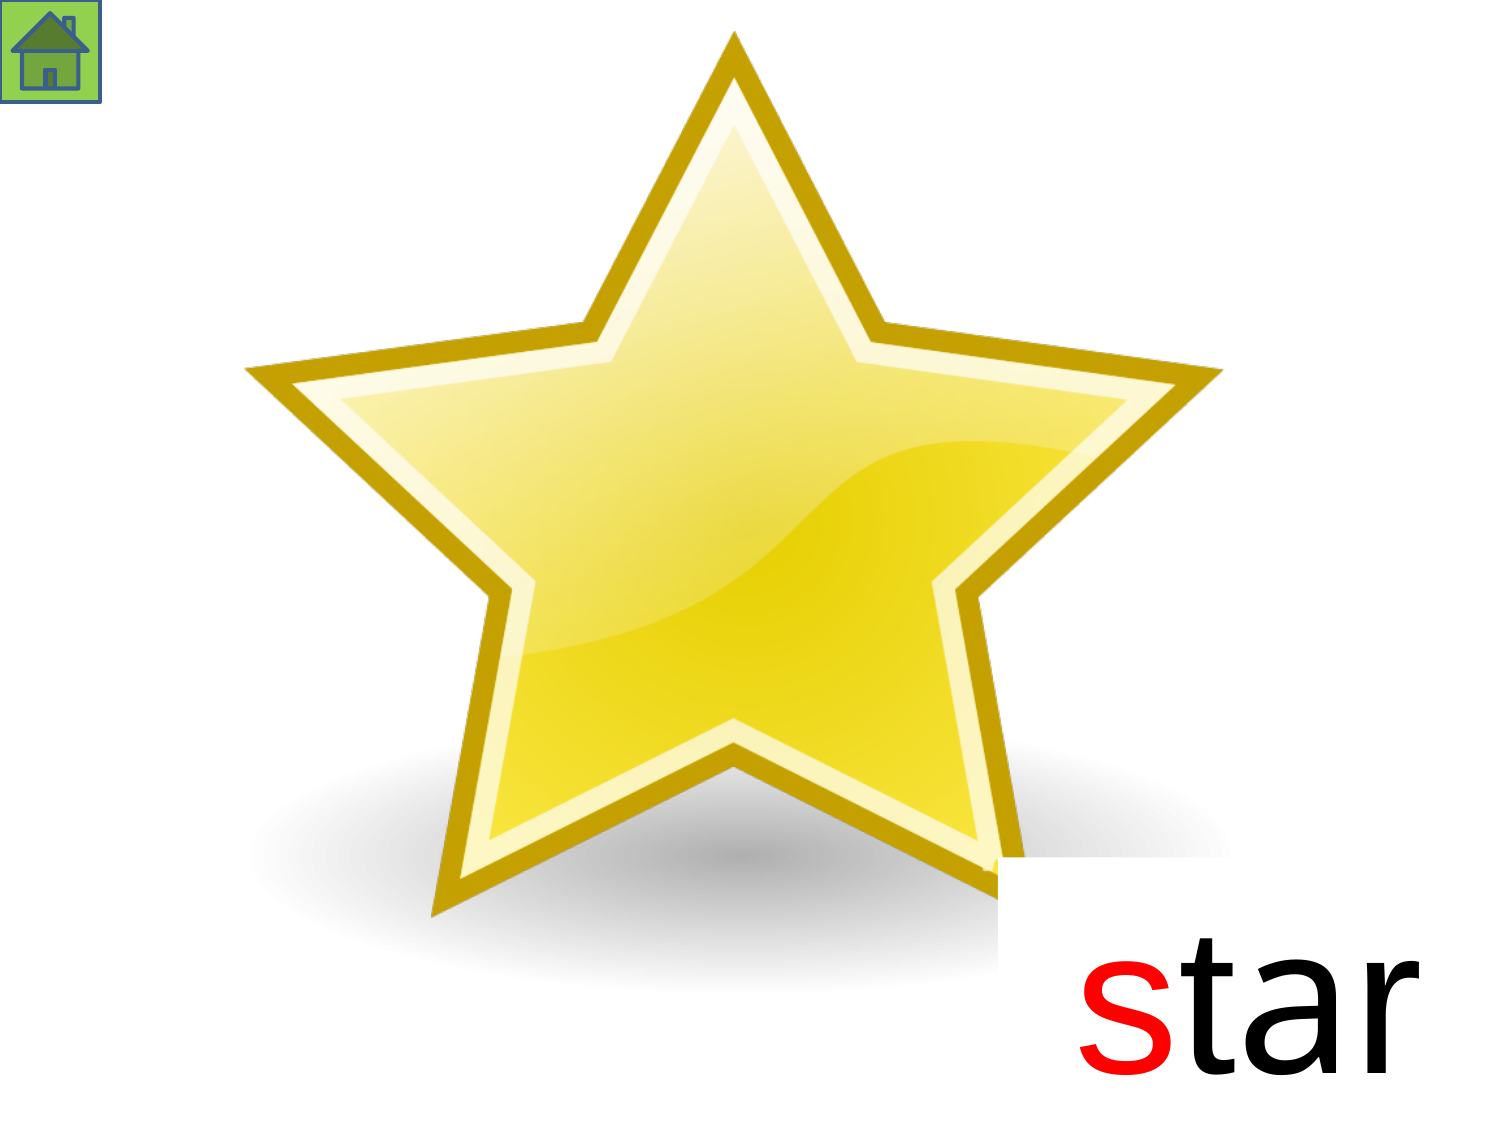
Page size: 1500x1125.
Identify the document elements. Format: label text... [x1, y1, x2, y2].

picture [213, 0, 1254, 1040]
text_box star [997, 857, 1499, 1123]
text_box [0, 0, 102, 104]
